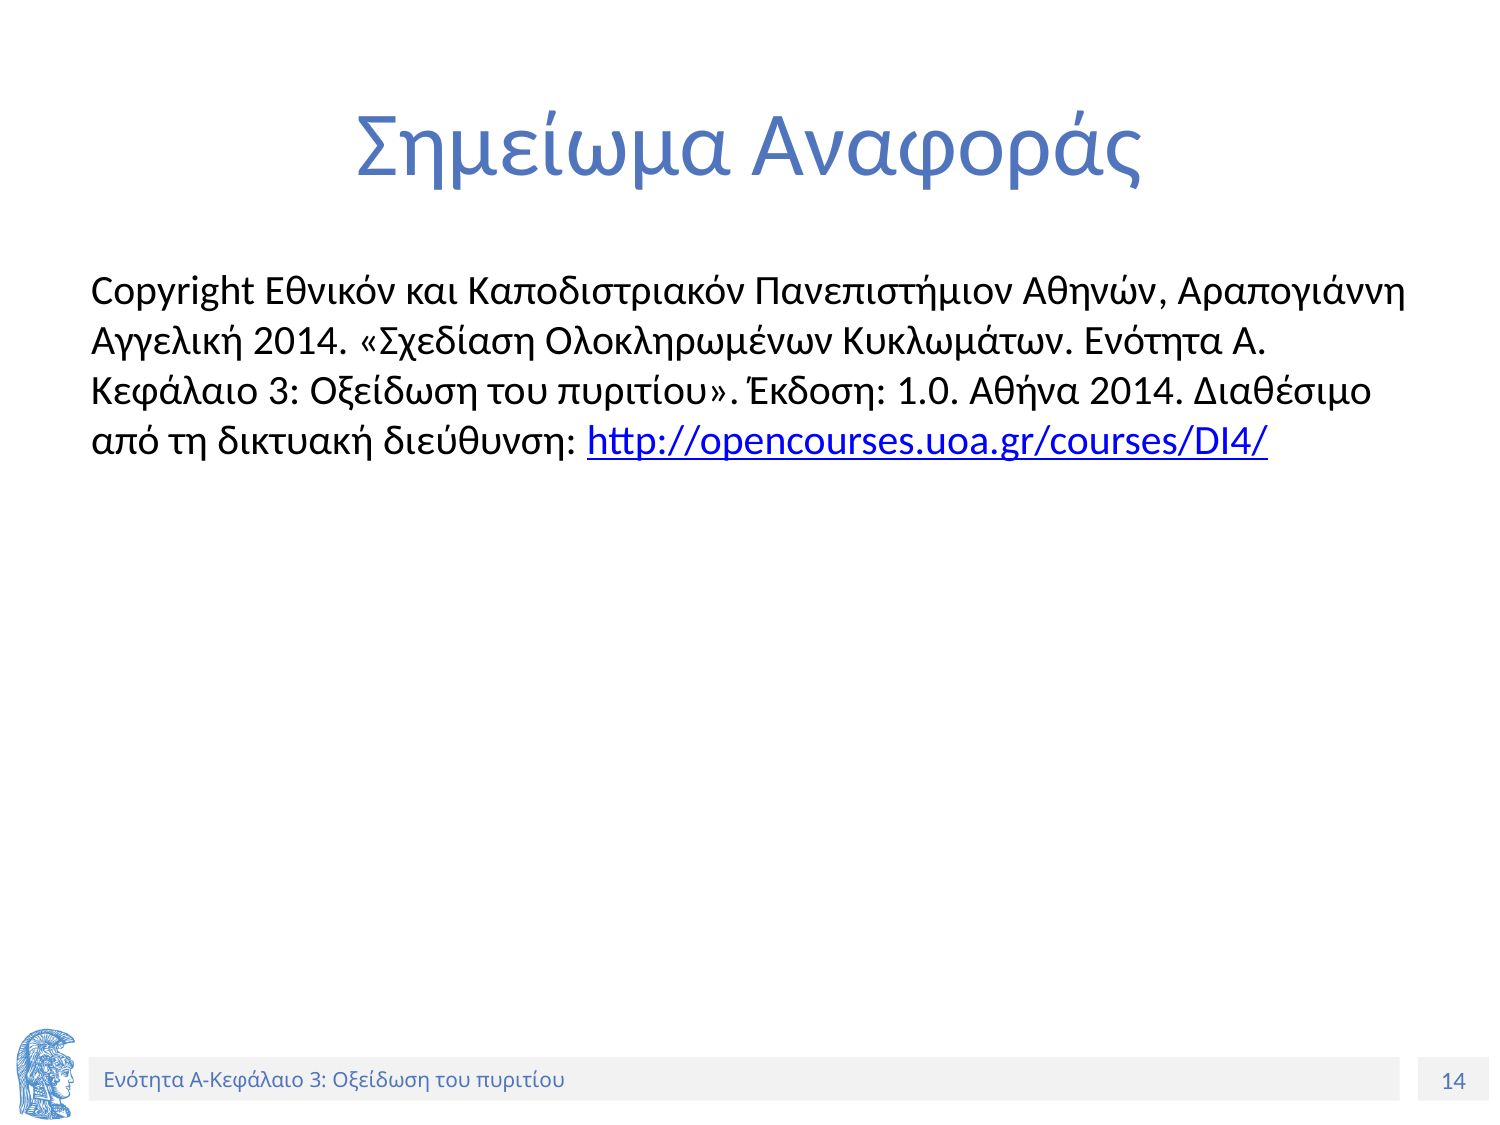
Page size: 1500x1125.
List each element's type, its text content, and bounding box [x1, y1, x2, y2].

title Σημείωμα Αναφοράς [75, 45, 1425, 233]
list Copyright Εθνικόν και Καποδιστριακόν Πανεπιστήμιον Αθηνών, Αραπογιάννη Αγγελική 2014. «Σχεδίαση Ολοκληρωμένων Κυκλωμάτων. Ενότητα Α. Κεφάλαιο 3: Οξείδωση του πυριτίου». Έκδοση: 1.0. Αθήνα 2014. Διαθέσιμο από τη δικτυακή διεύθυνση: http://opencourses.uoa.gr/courses/DI4/ [76, 255, 1427, 998]
picture [9, 1025, 81, 1120]
